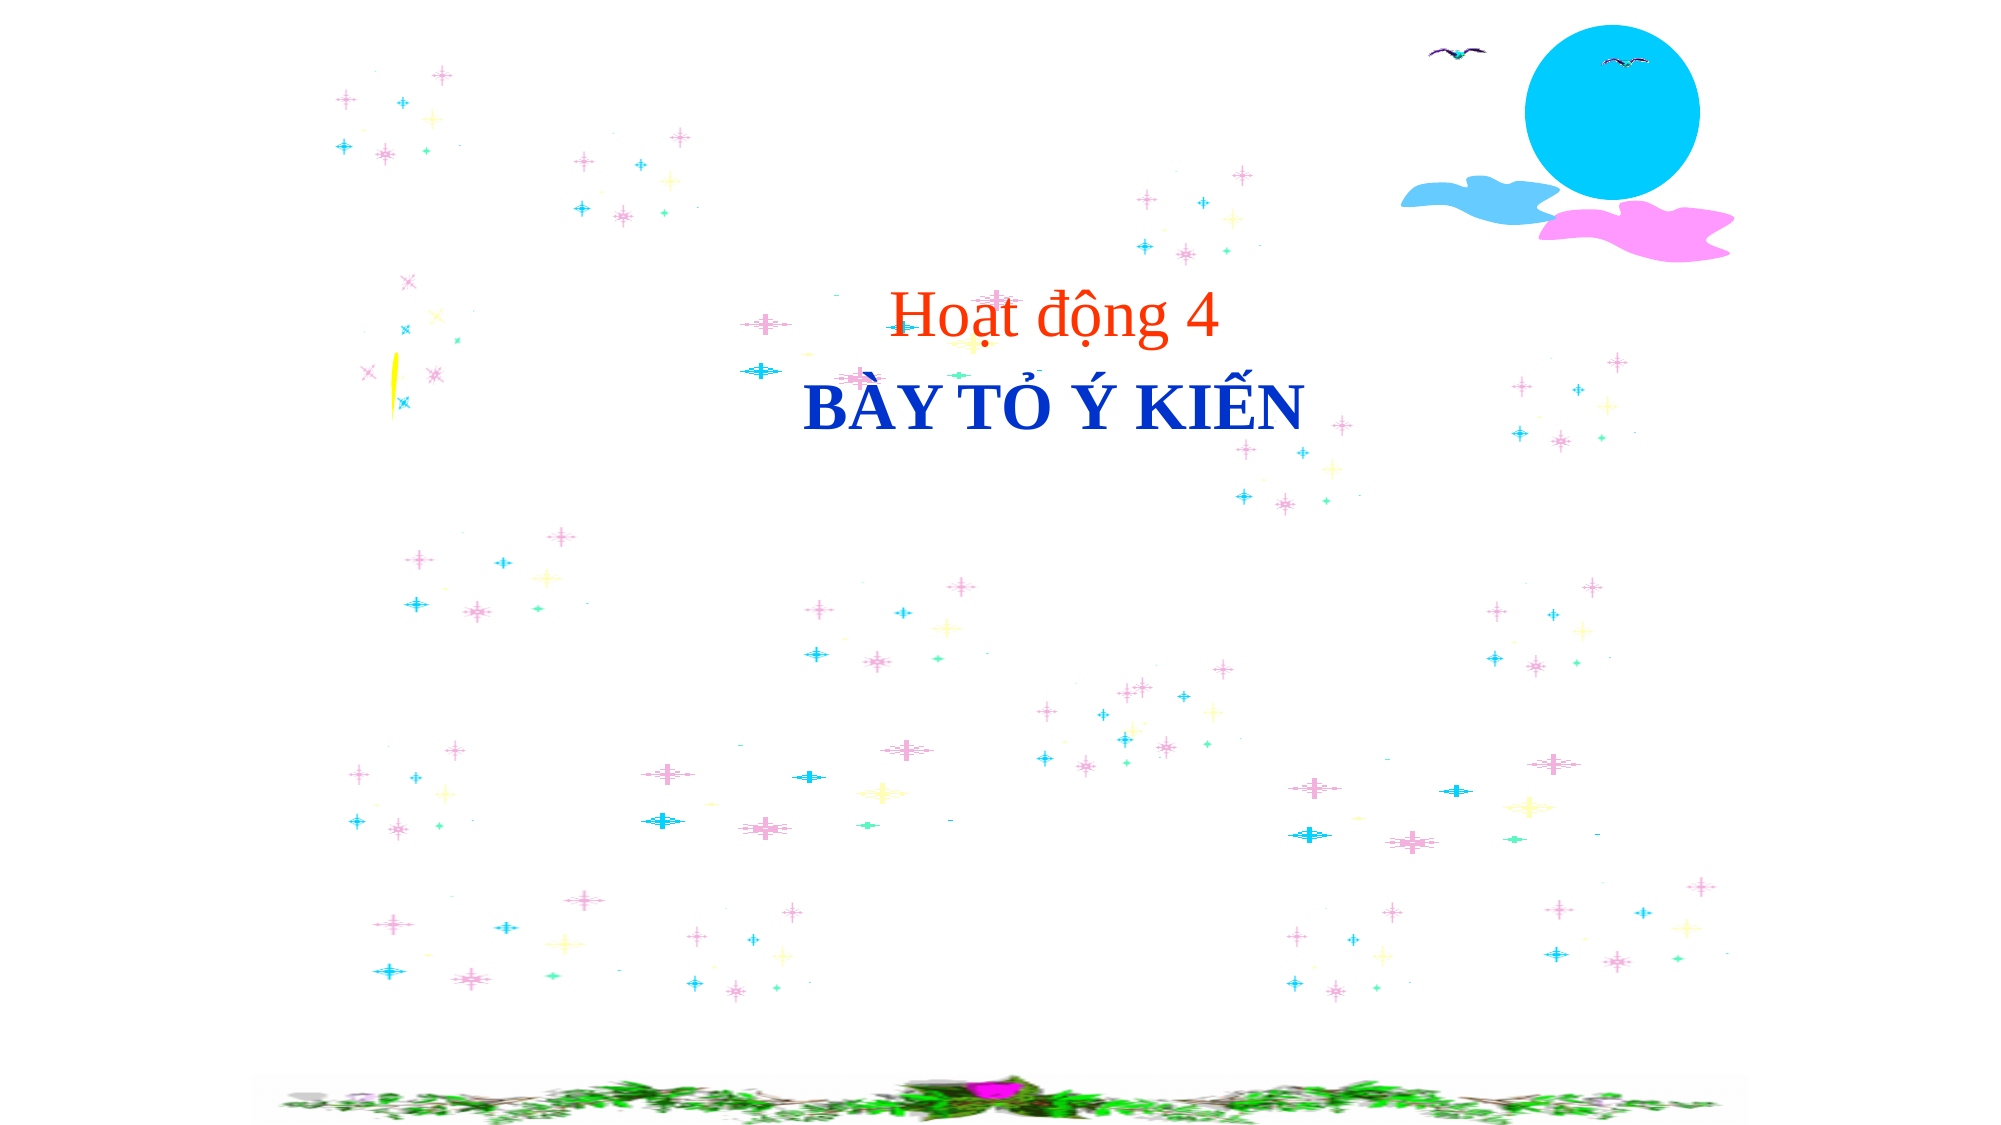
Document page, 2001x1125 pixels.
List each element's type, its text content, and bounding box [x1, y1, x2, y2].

picture [1274, 899, 1426, 1005]
picture [787, 574, 1010, 676]
picture [1474, 574, 1626, 680]
picture [387, 524, 610, 626]
picture [349, 887, 651, 993]
picture [1224, 412, 1376, 518]
picture [324, 62, 476, 168]
picture [1424, 37, 1488, 69]
picture [1124, 162, 1276, 268]
text_box [1538, 200, 1735, 263]
picture [562, 124, 713, 230]
text_box [391, 402, 395, 421]
picture [337, 737, 488, 843]
picture [249, 1074, 1751, 1125]
picture [1499, 349, 1651, 455]
picture [1024, 656, 1256, 780]
picture [712, 287, 1076, 393]
picture [1527, 874, 1751, 976]
list Hoạt động 4 BÀY TỎ Ý KIẾN [535, 262, 1575, 481]
picture [327, 250, 499, 431]
text_box [1524, 24, 1700, 200]
picture [1617, 60, 1633, 67]
picture [674, 899, 826, 1005]
text_box [1400, 175, 1560, 225]
picture [612, 737, 988, 843]
picture [1259, 751, 1636, 857]
